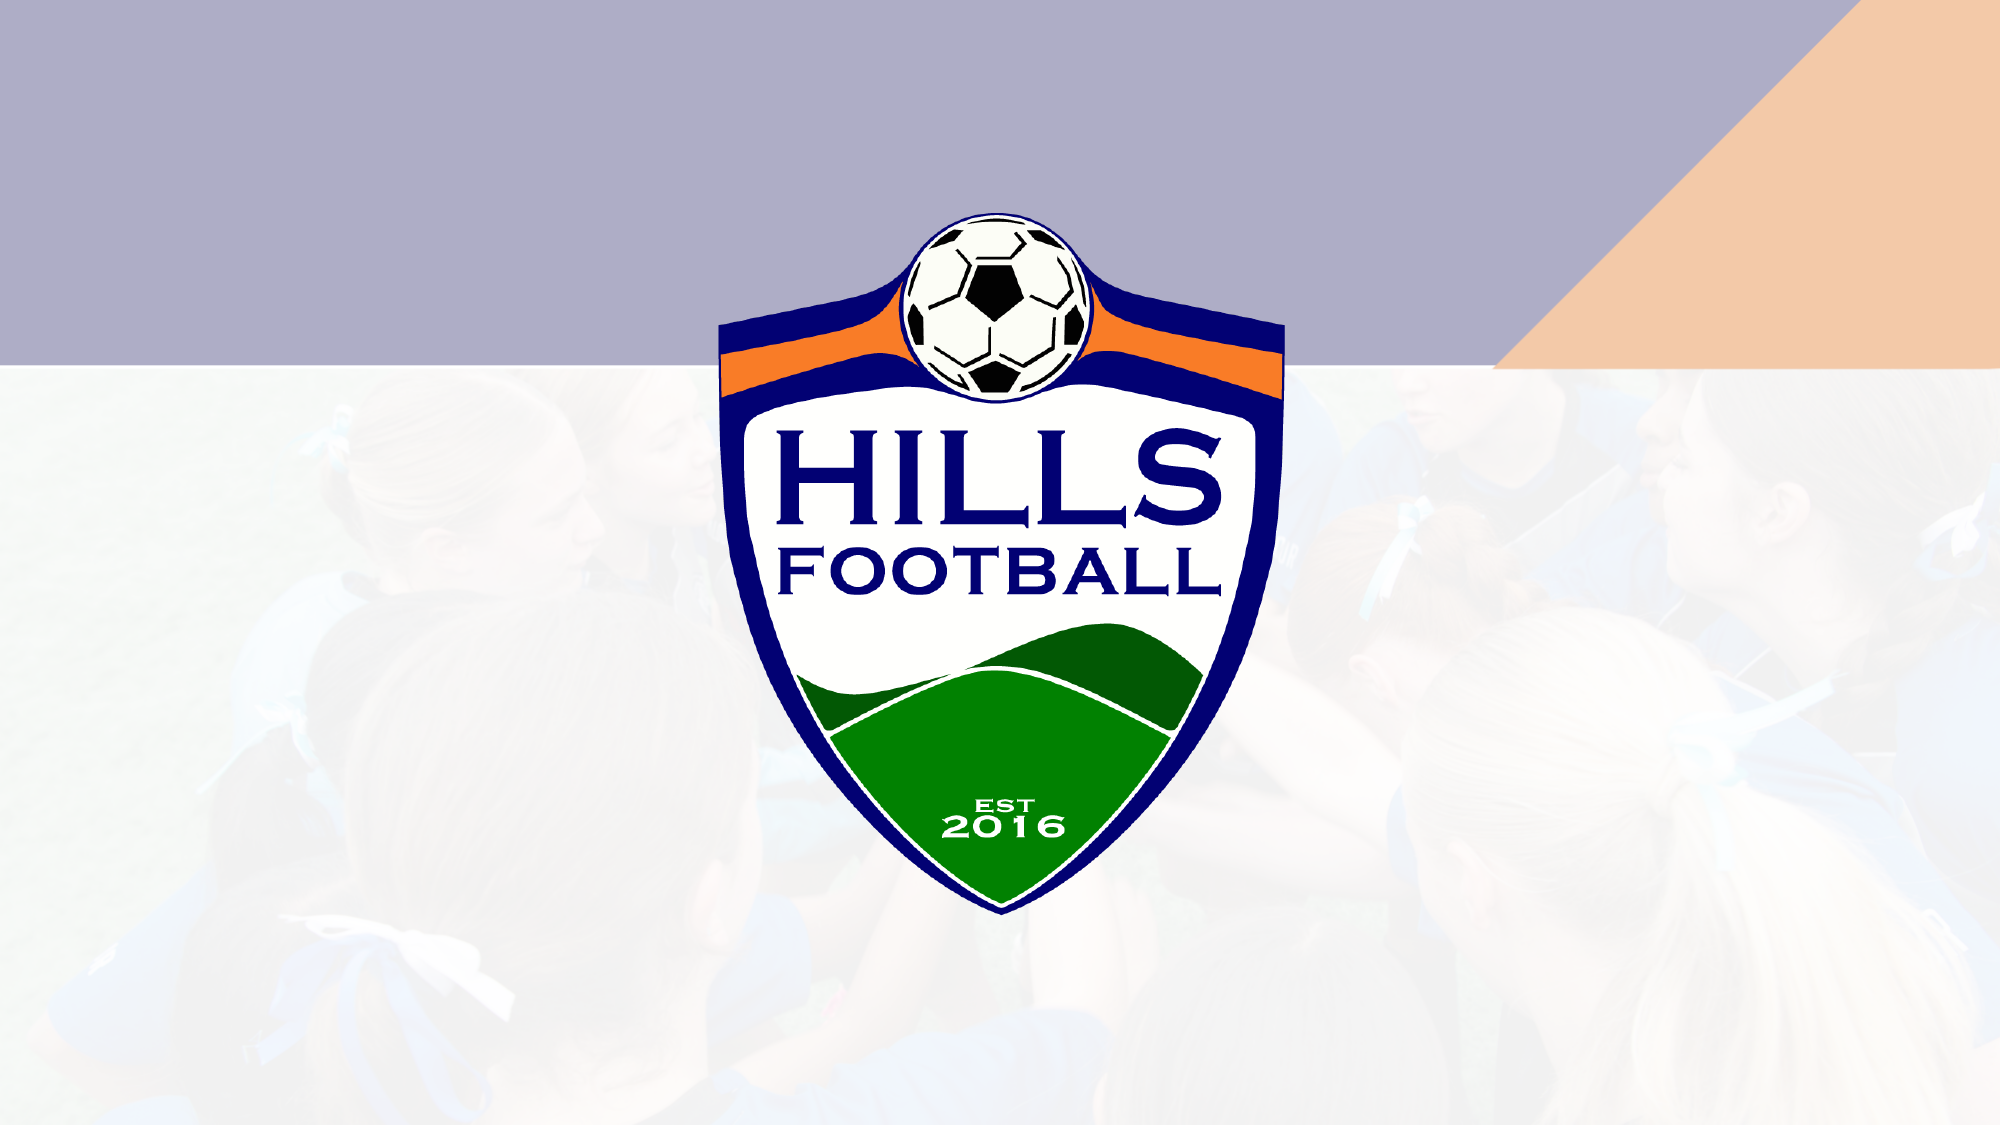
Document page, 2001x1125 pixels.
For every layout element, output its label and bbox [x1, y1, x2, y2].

picture [616, 178, 1386, 947]
